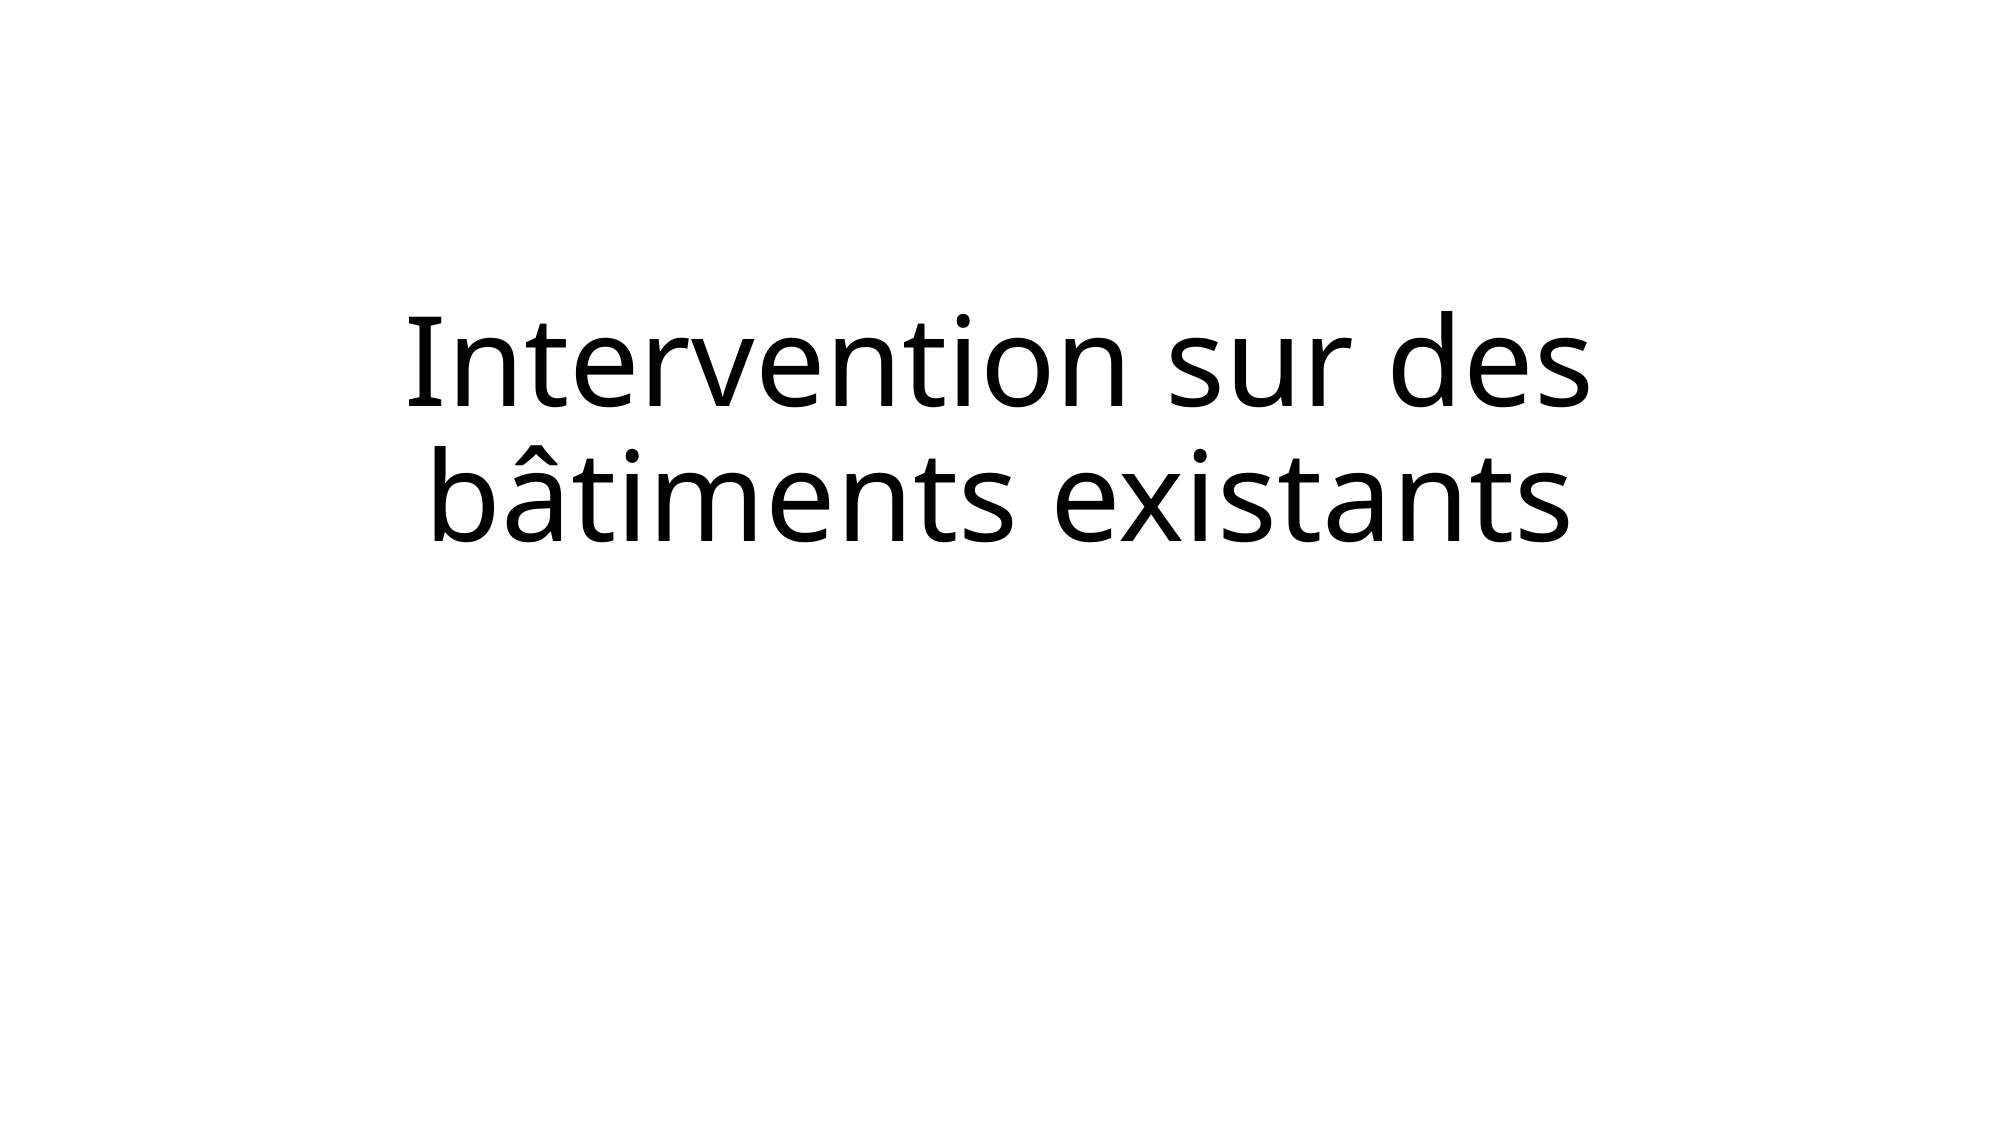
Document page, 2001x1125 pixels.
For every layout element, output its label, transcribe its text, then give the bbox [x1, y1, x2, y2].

title Intervention sur des bâtiments existants [249, 184, 1750, 576]
